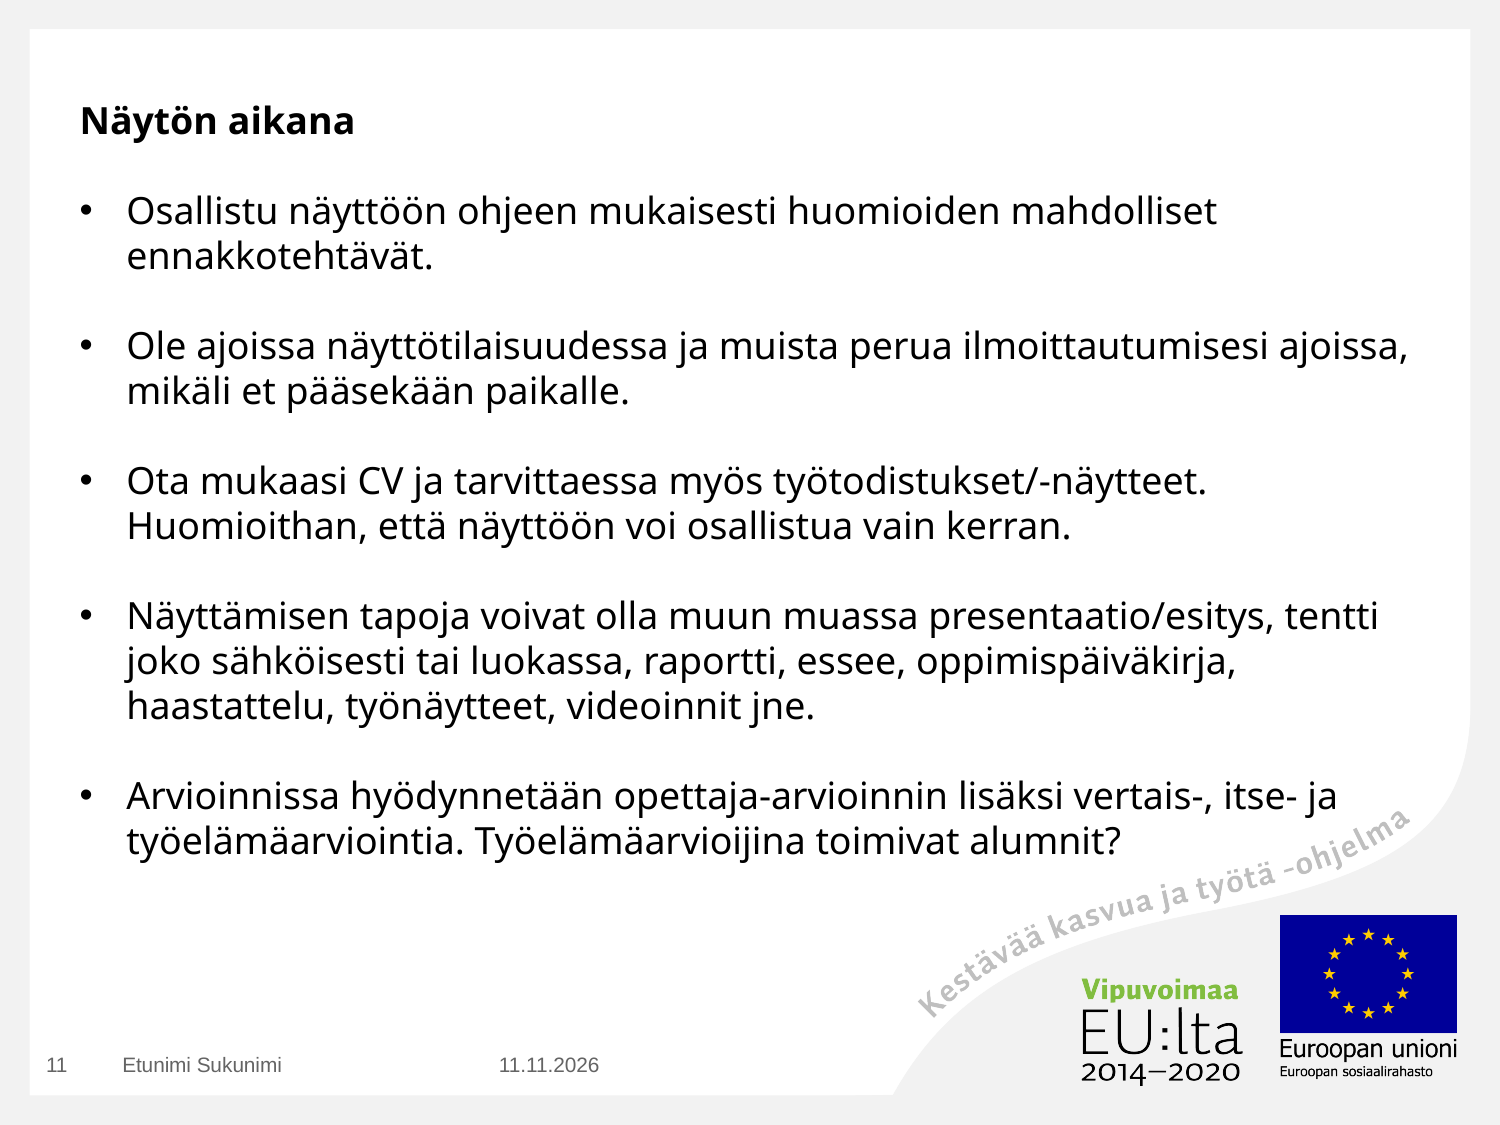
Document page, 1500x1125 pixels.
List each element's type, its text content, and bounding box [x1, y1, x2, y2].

slide_number 11 [31, 1035, 102, 1094]
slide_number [437, 1035, 615, 1094]
footer Etunimi Sukunimi [107, 1035, 433, 1094]
picture [0, 0, 1500, 1125]
text_box Näytön aikana Osallistu näyttöön ohjeen mukaisesti huomioiden mahdolliset ennakkotehtävät. Ole ajoissa näyttötilaisuudessa ja muista perua ilmoittautumisesi ajoissa, mikäli et pääsekään paikalle. Ota mukaasi CV ja tarvittaessa myös työtodistukset/-näytteet. Huomioithan, että näyttöön voi osallistua vain kerran. Näyttämisen tapoja voivat olla muun muassa presentaatio/esitys, tentti joko sähköisesti tai luokassa, raportti, essee, oppimispäiväkirja, haastattelu, työnäytteet, videoinnit jne. Arvioinnissa hyödynnetään opettaja-arvioinnin lisäksi vertais-, itse- ja työelämäarviointia. Työelämäarvioijina toimivat alumnit? [64, 89, 1436, 870]
